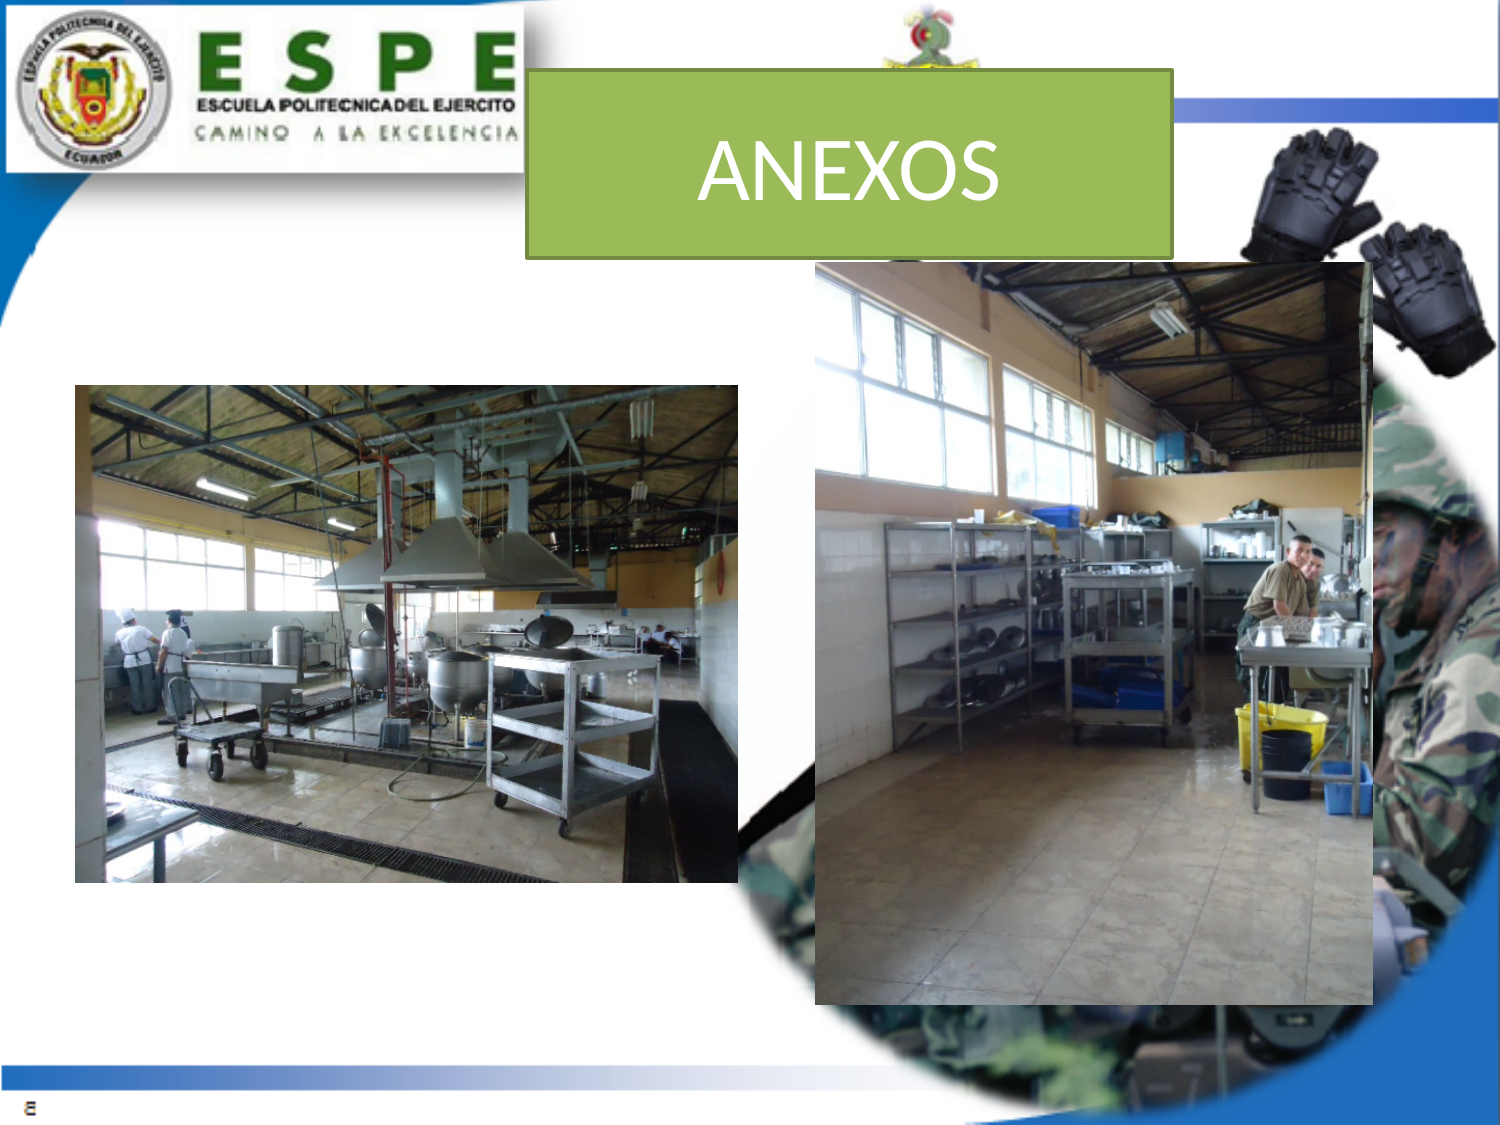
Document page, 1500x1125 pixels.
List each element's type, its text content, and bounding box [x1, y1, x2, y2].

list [74, 384, 738, 883]
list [815, 262, 1373, 1006]
text_box ANEXOS [525, 68, 1174, 260]
title ANEXOS [75, 45, 1425, 233]
picture [0, 0, 1500, 1125]
